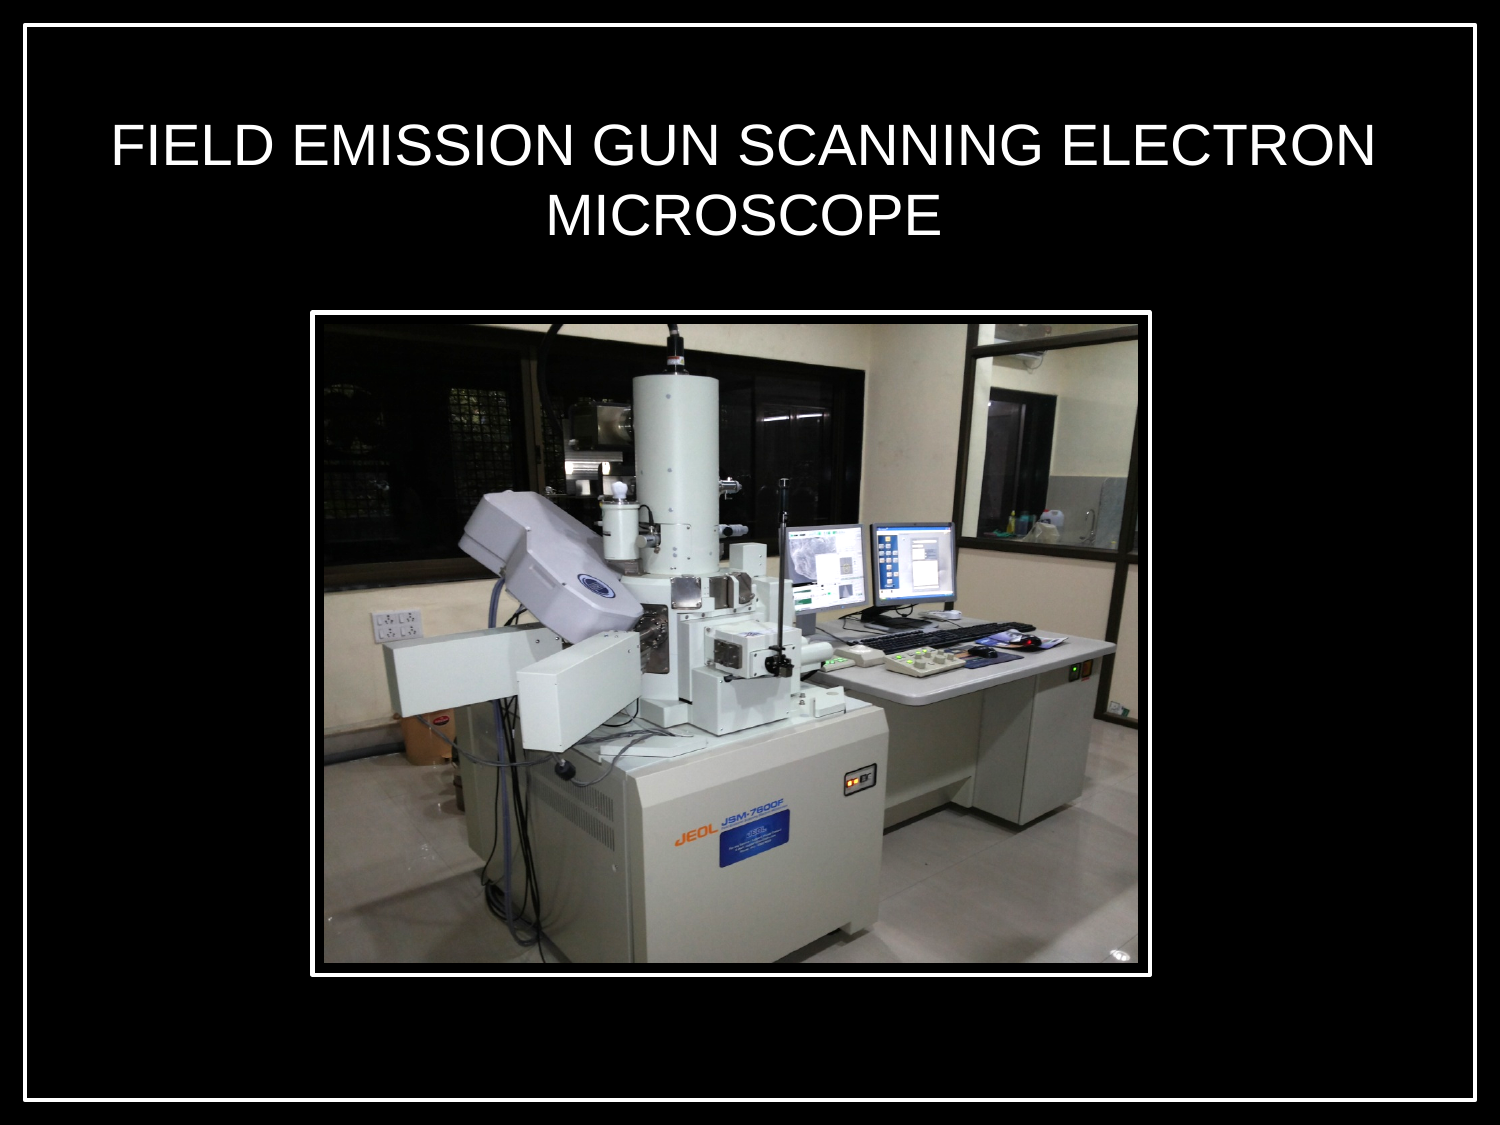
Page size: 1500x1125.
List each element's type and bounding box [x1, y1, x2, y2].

text_box [310, 310, 1152, 977]
text_box [23, 23, 1477, 1102]
picture [324, 324, 1138, 963]
